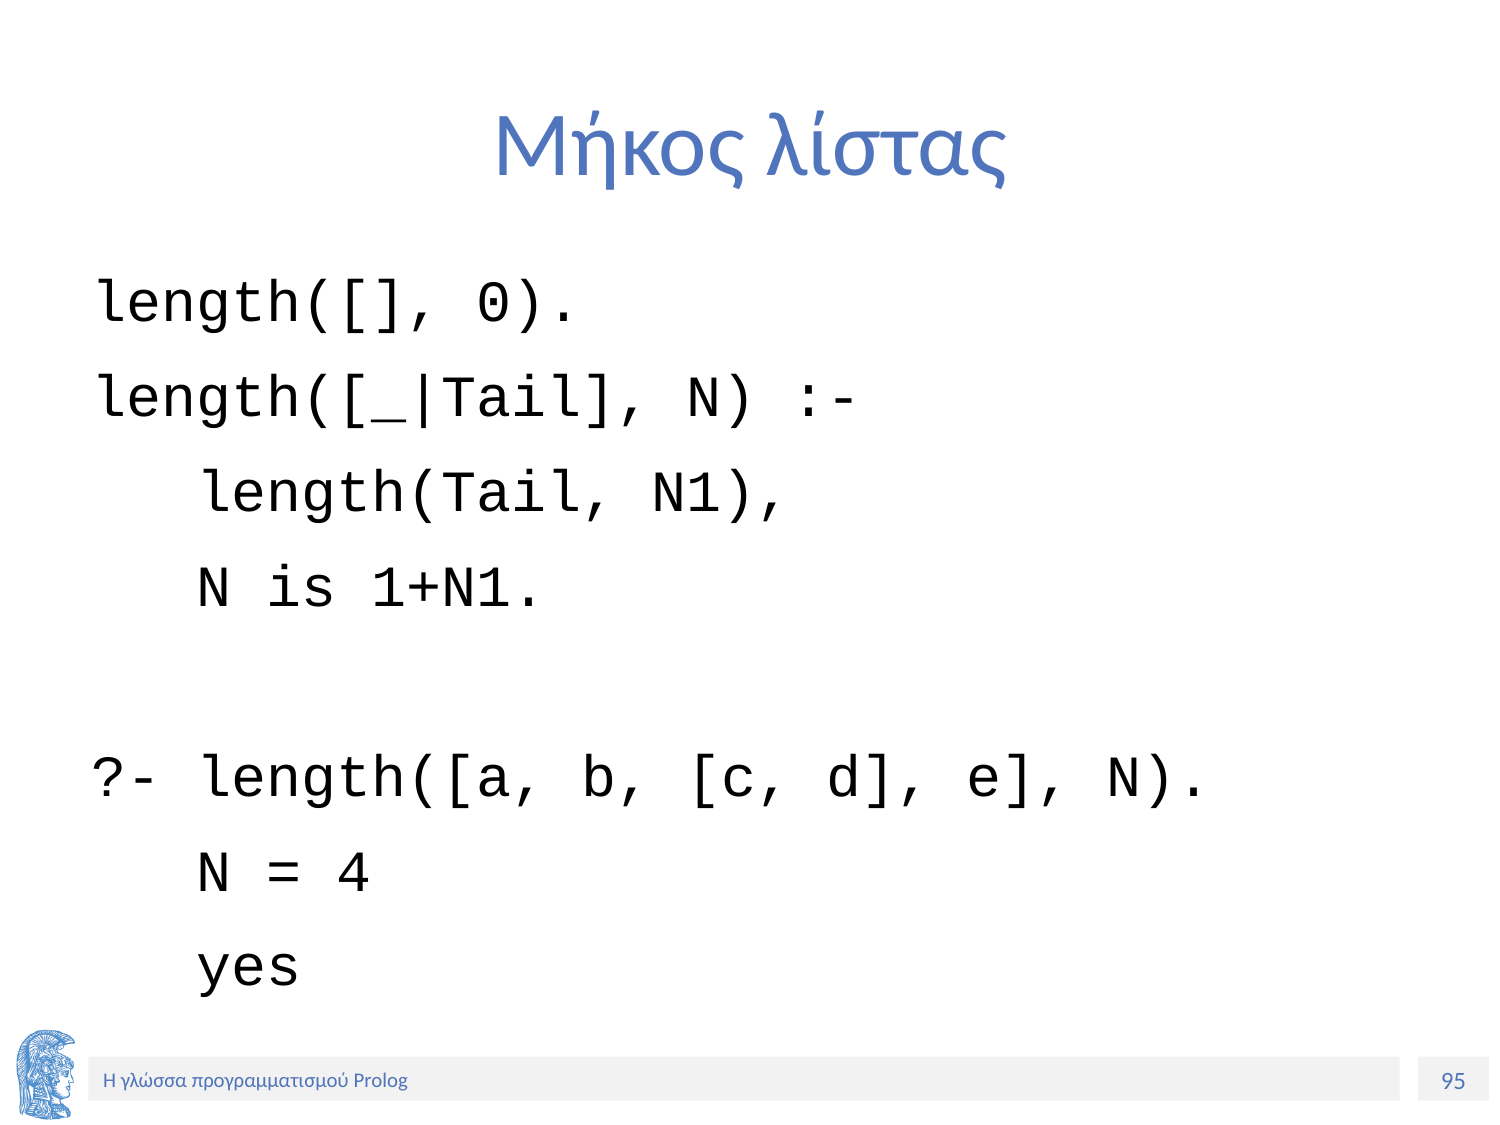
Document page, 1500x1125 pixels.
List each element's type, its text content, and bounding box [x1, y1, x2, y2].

picture [9, 1026, 81, 1120]
list length([], 0). length([_|Tail], N) :- length(Tail, N1), N is 1+N1. ?- length([a, b, [c, d], e], N). N = 4 yes [76, 255, 1427, 998]
title Μήκος λίστας [75, 45, 1425, 233]
